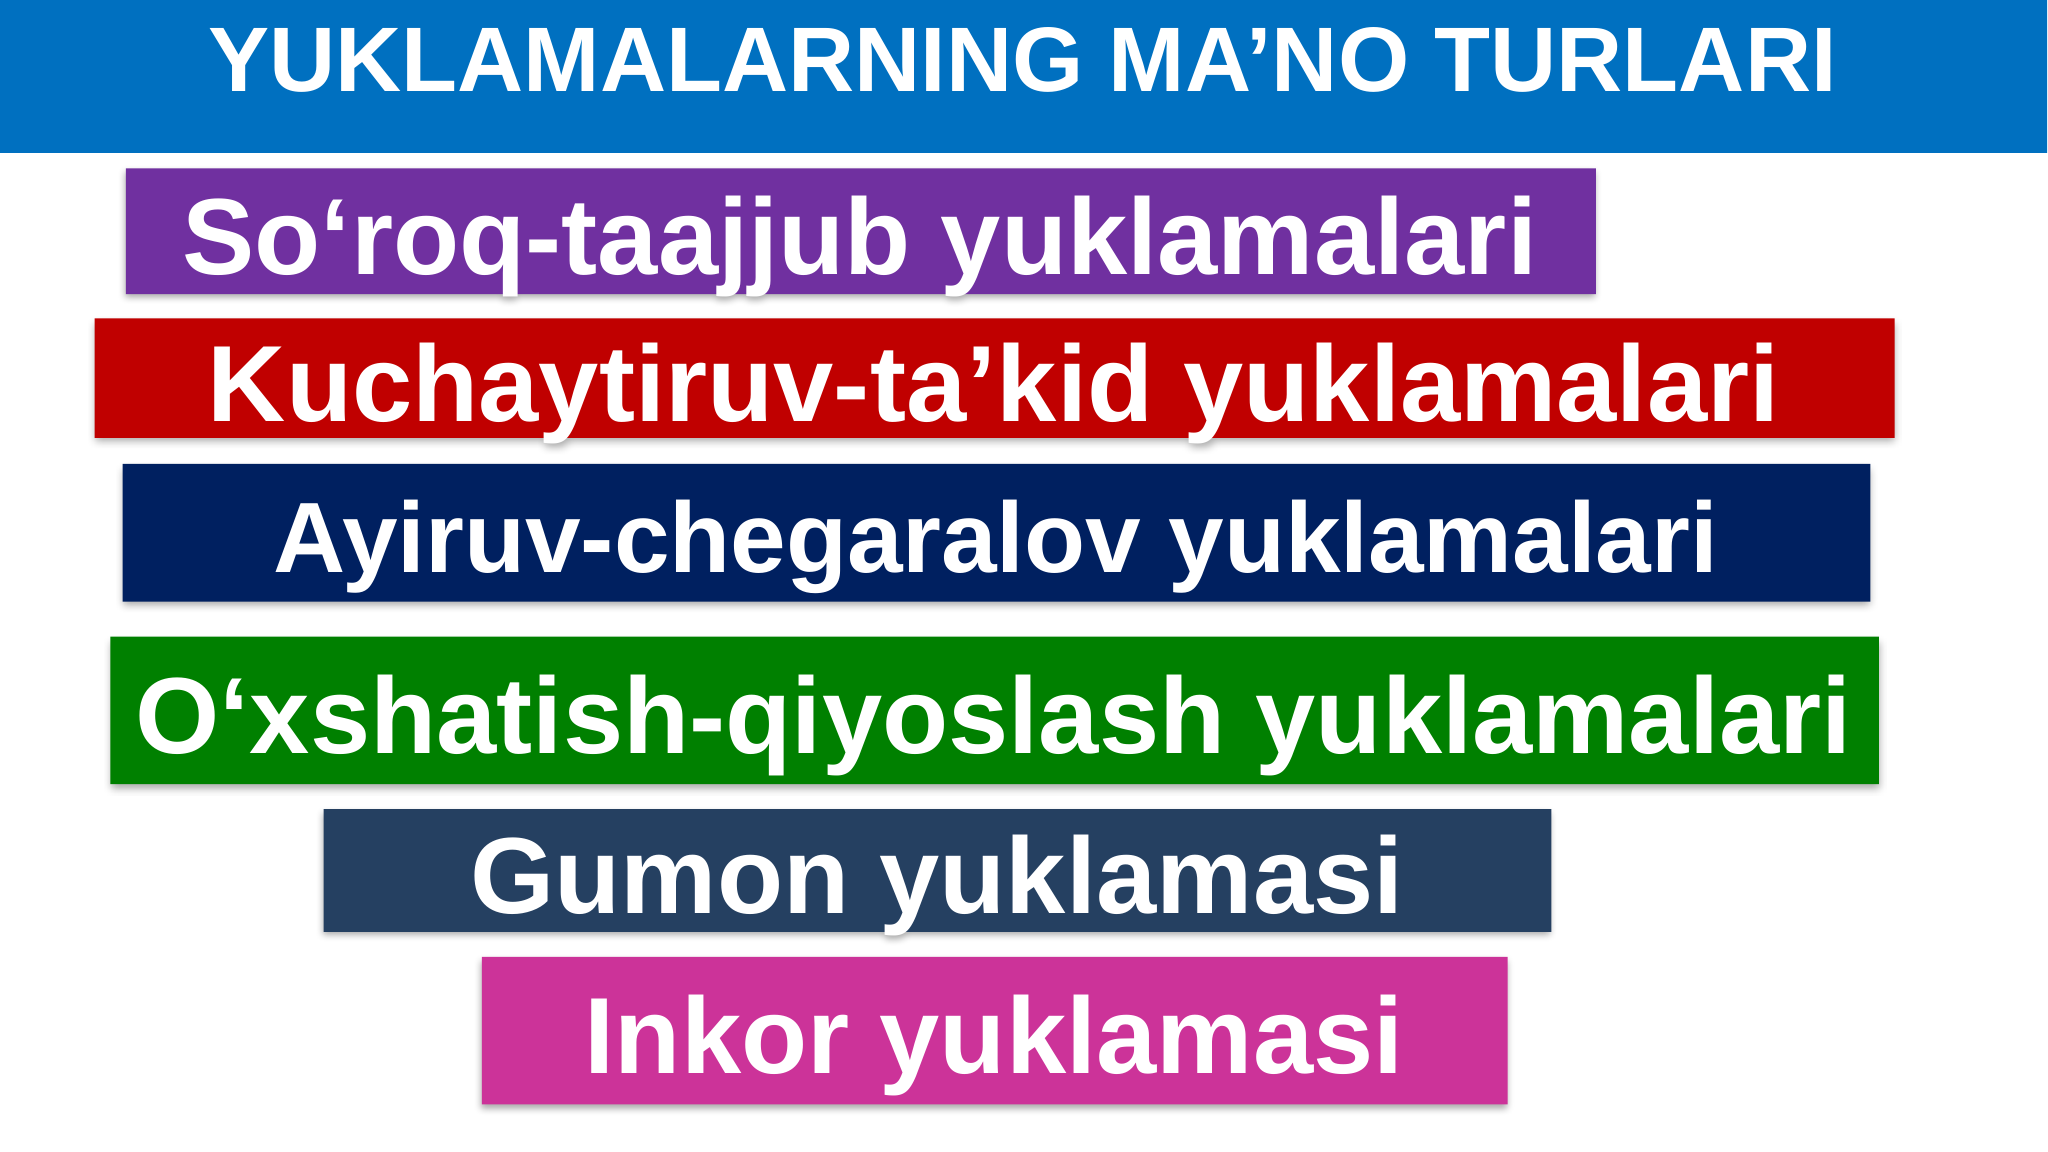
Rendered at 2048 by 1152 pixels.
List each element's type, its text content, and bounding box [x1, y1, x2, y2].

title YUKLAMALARNING MA’NO TURLARI [0, 0, 2048, 153]
text_box O‘xshatish-qiyoslash yuklamalari [110, 636, 1879, 785]
text_box So‘roq-taajjub yuklamalari [125, 168, 1596, 295]
text_box Inkor yuklamasi [481, 956, 1508, 1105]
text_box Kuchaytiruv-ta’kid yuklamalari [93, 316, 1897, 440]
text_box Gumon yuklamasi [323, 809, 1552, 932]
text_box Ayiruv-chegaralov yuklamalari [122, 463, 1871, 602]
